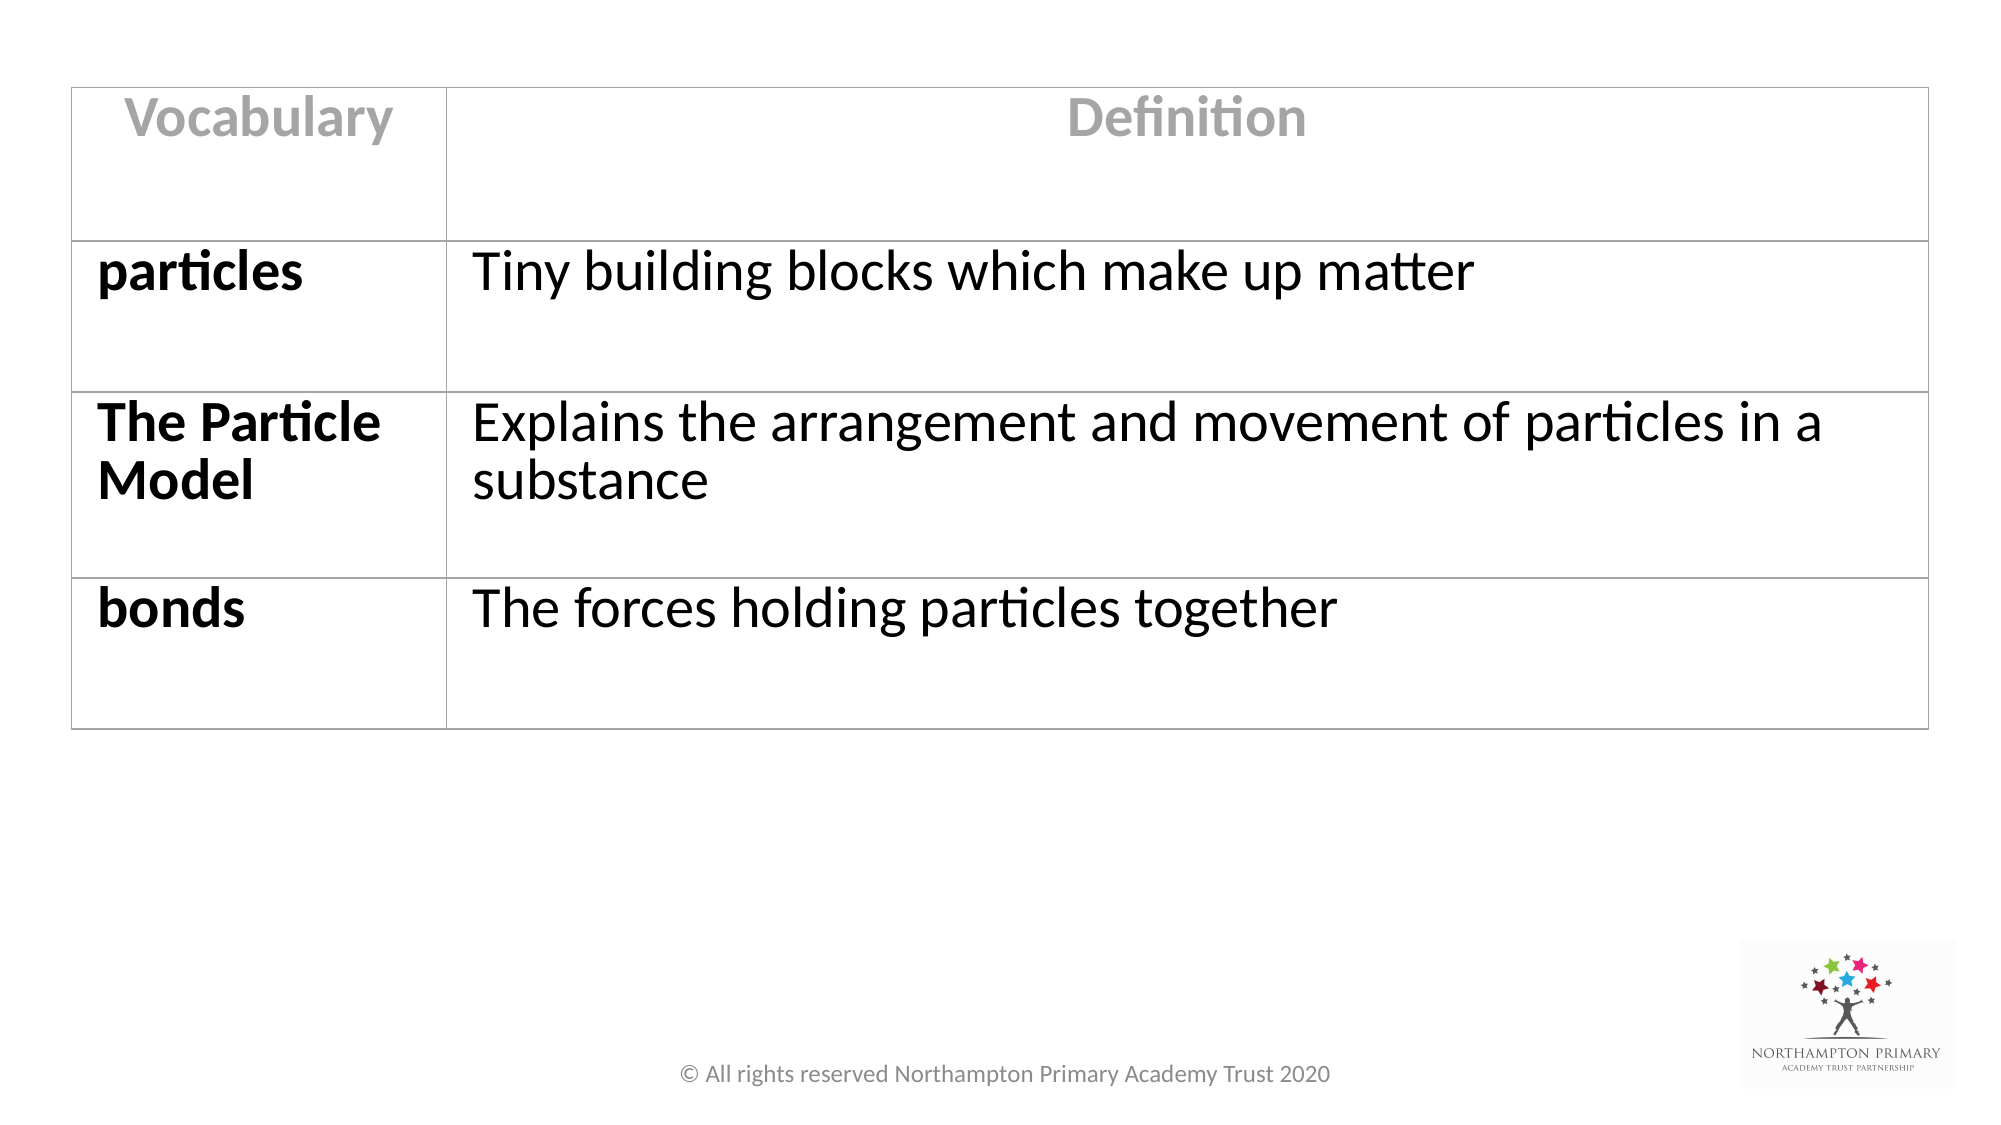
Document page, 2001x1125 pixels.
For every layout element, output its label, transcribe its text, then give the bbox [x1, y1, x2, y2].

table_cell The forces holding particles together [447, 579, 1928, 728]
picture [1739, 940, 1957, 1089]
table_cell bonds [72, 579, 446, 728]
table_cell Tiny building blocks which make up matter [447, 242, 1928, 391]
table_cell Explains the arrangement and movement of particles in a substance [447, 393, 1928, 577]
table_header Vocabulary [72, 88, 446, 240]
table_cell particles [72, 242, 446, 391]
table_header Definition [447, 88, 1928, 240]
footer © All rights reserved Northampton Primary Academy Trust 2020 [662, 1042, 1349, 1103]
table_cell The Particle Model [72, 393, 446, 577]
